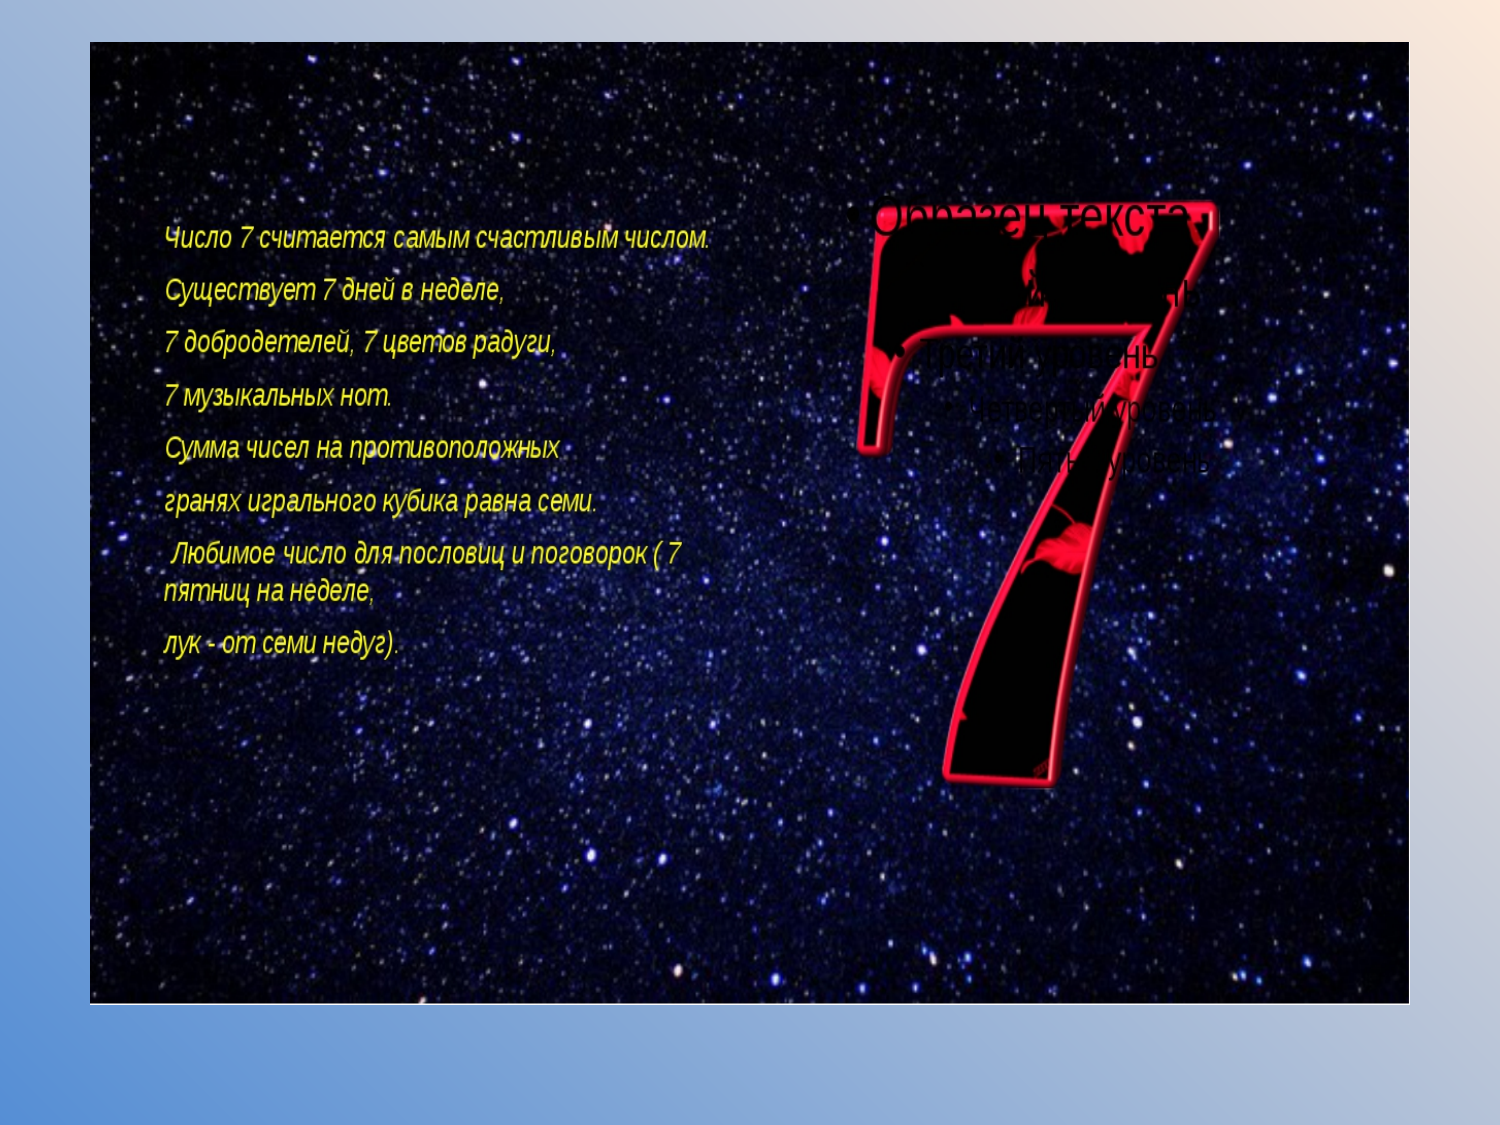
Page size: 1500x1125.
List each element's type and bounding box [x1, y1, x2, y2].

list [89, 42, 1411, 1006]
